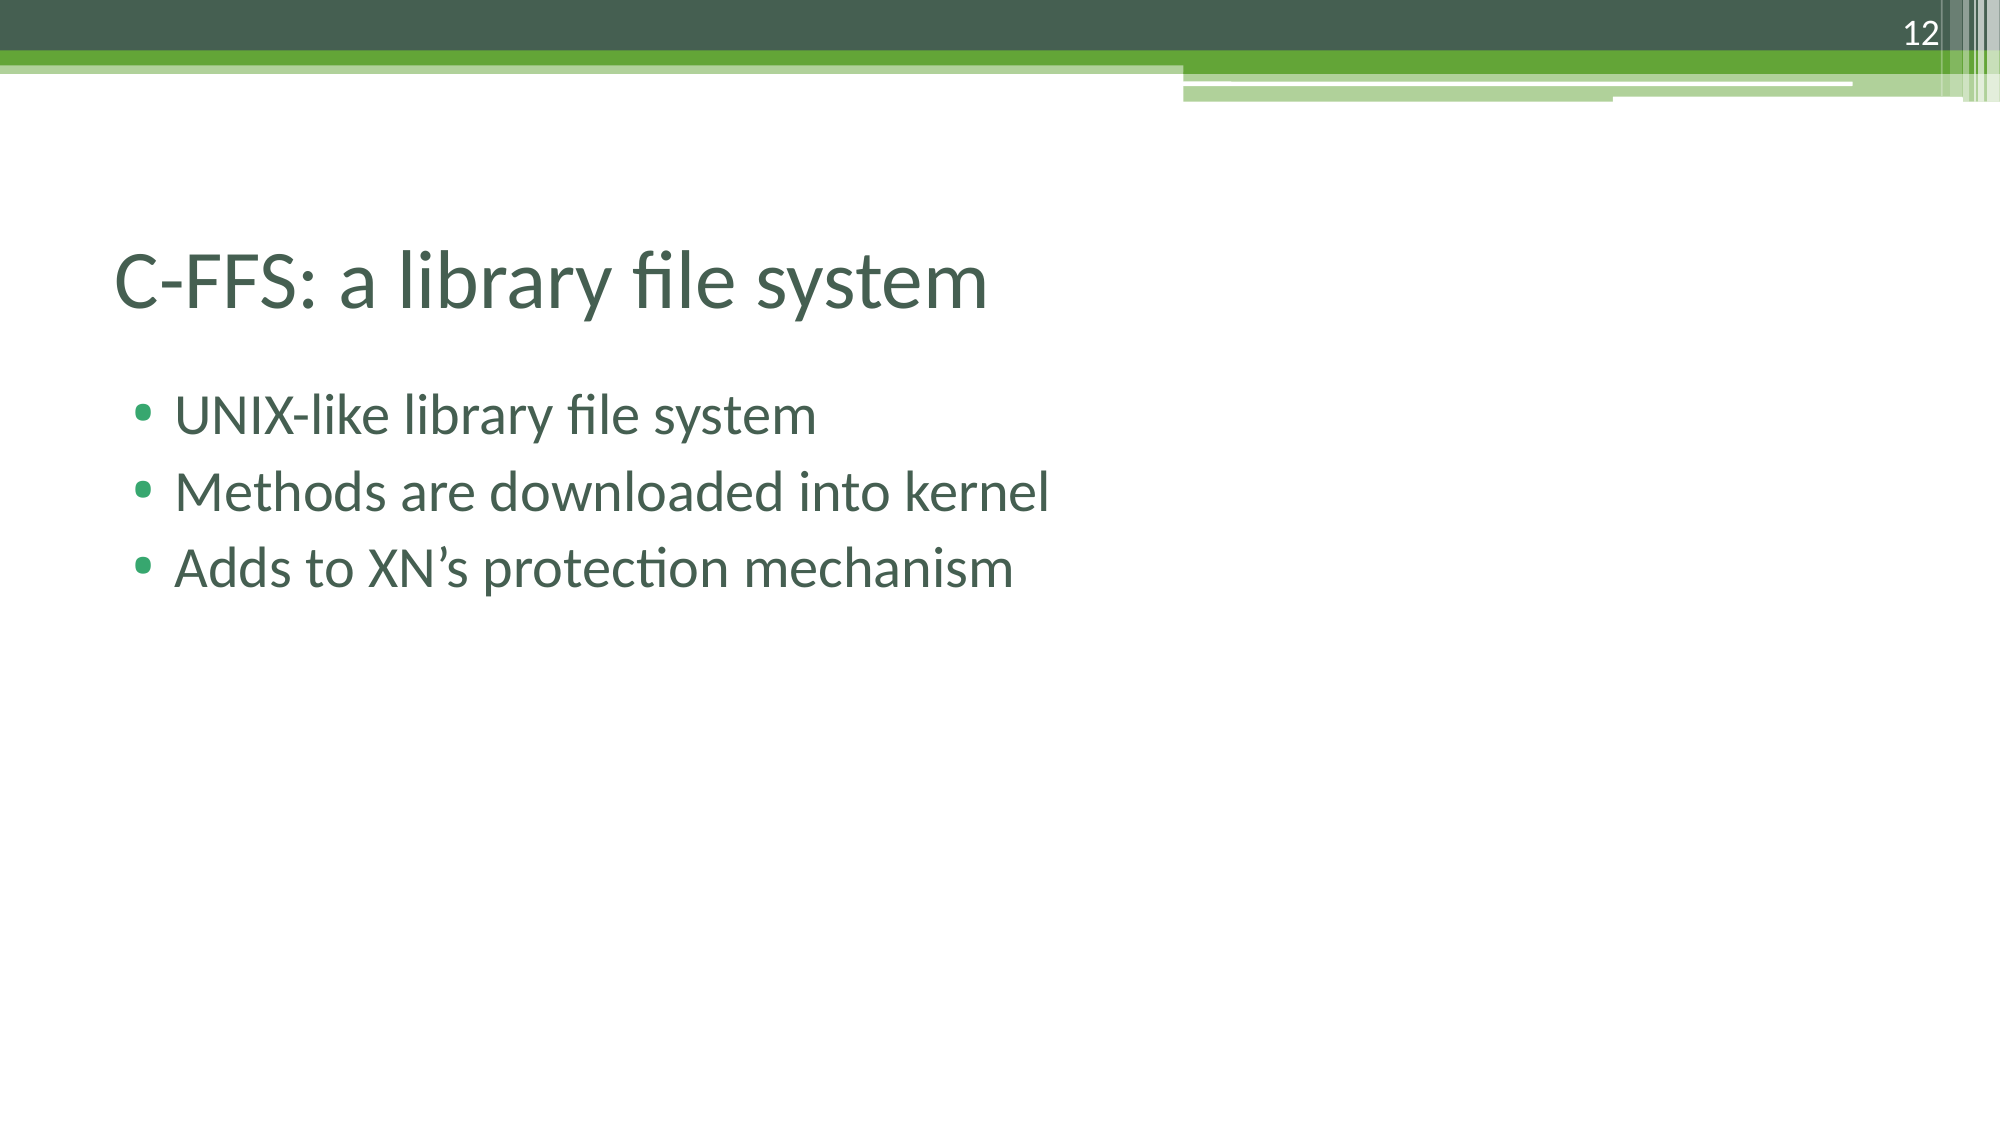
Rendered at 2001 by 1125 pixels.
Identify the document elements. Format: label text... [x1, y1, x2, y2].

title C-FFS: a library file system [99, 187, 1900, 363]
slide_number 12 [1788, 0, 1955, 61]
list UNIX-like library file system Methods are downloaded into kernel Adds to XN’s protection mechanism [99, 368, 1900, 1079]
